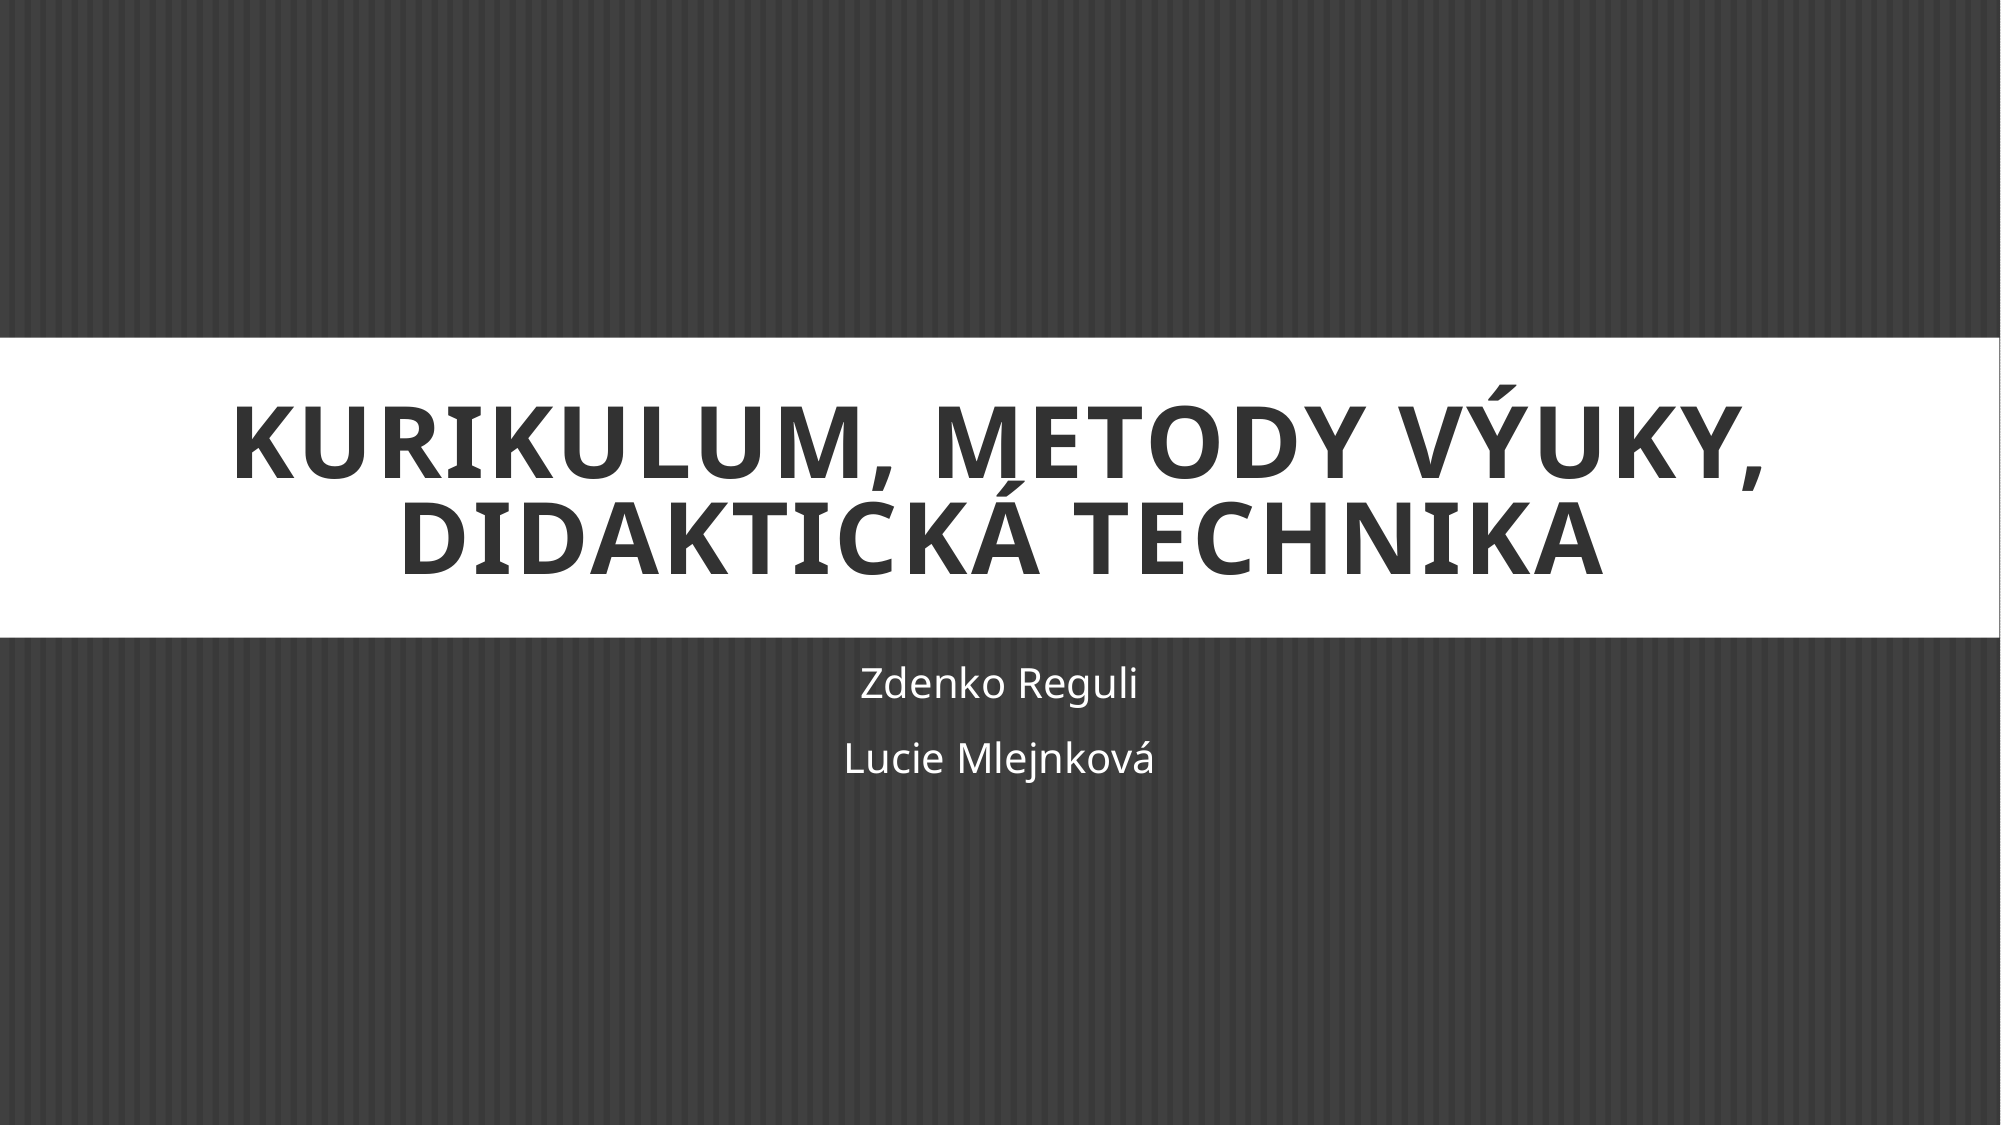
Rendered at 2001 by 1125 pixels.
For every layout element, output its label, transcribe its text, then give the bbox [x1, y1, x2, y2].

subtitle Zdenko Reguli Lucie Mlejnková [249, 655, 1750, 871]
title Kurikulum, metody výuky, didaktická technika [60, 355, 1942, 641]
